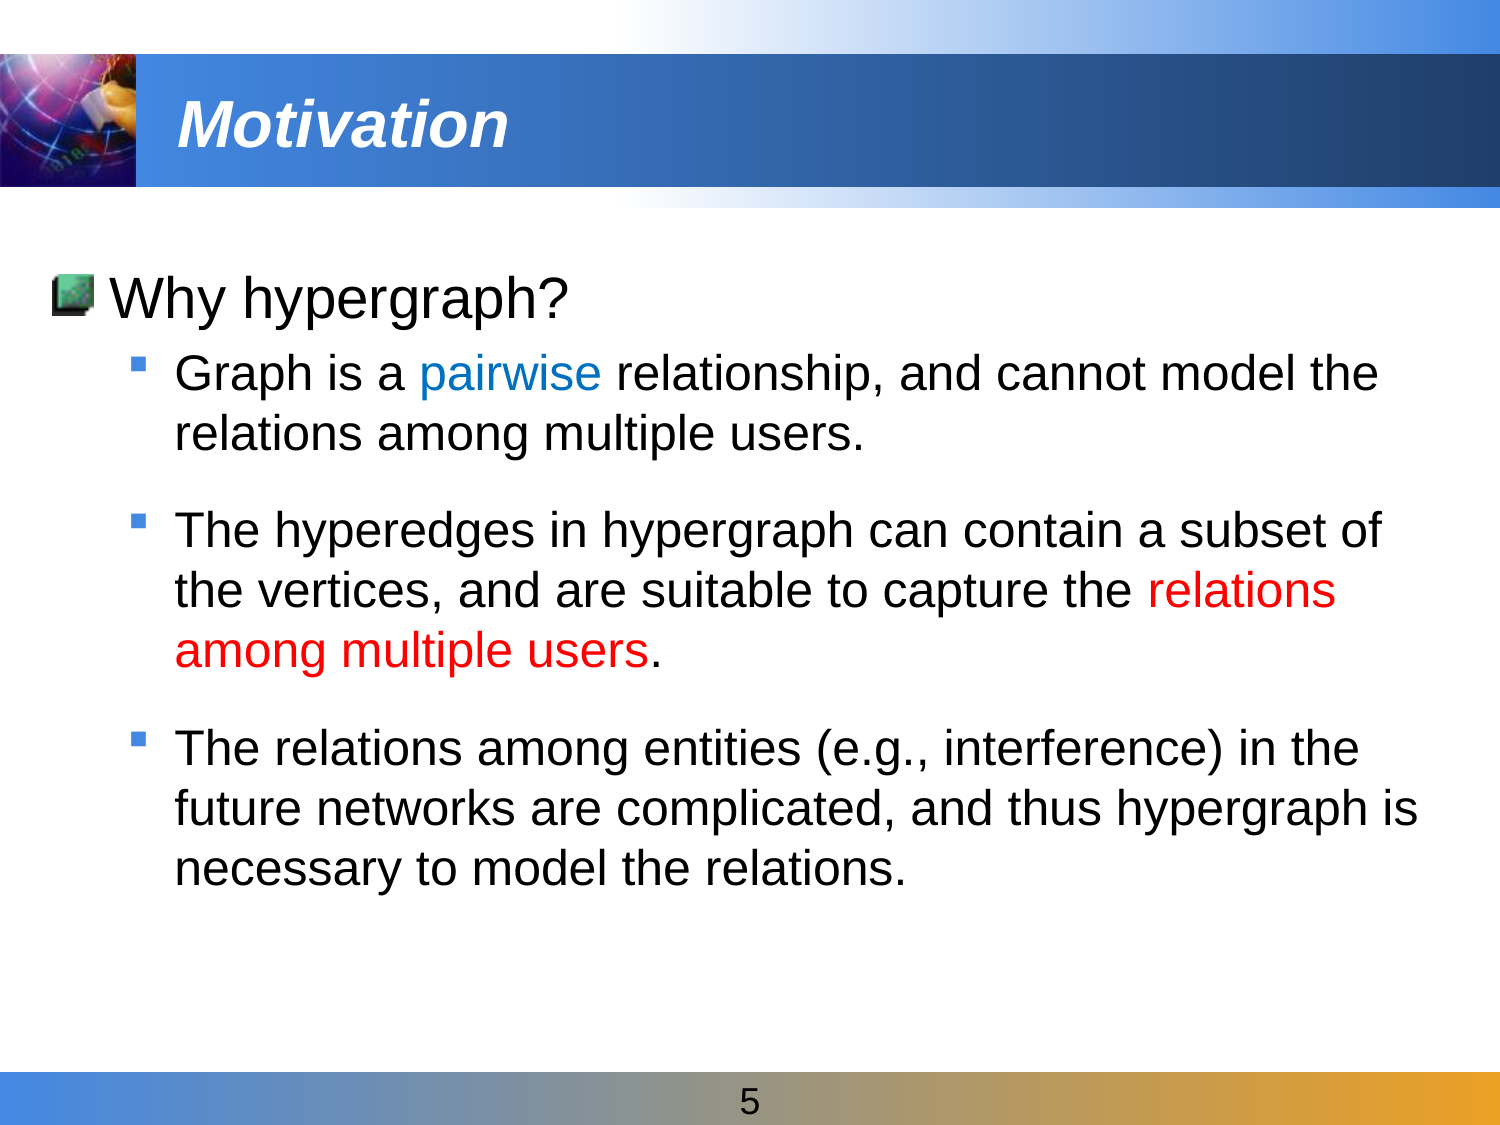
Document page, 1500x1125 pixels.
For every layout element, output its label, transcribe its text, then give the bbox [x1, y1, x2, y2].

list Why hypergraph? Graph is a pairwise relationship, and cannot model the relations among multiple users. The hyperedges in hypergraph can contain a subset of the vertices, and are suitable to capture the relations among multiple users. The relations among entities (e.g., interference) in the future networks are complicated, and thus hypergraph is necessary to model the relations. [37, 252, 1463, 1038]
picture [0, 54, 136, 187]
picture [52, 274, 94, 316]
title Motivation [162, 74, 1476, 168]
